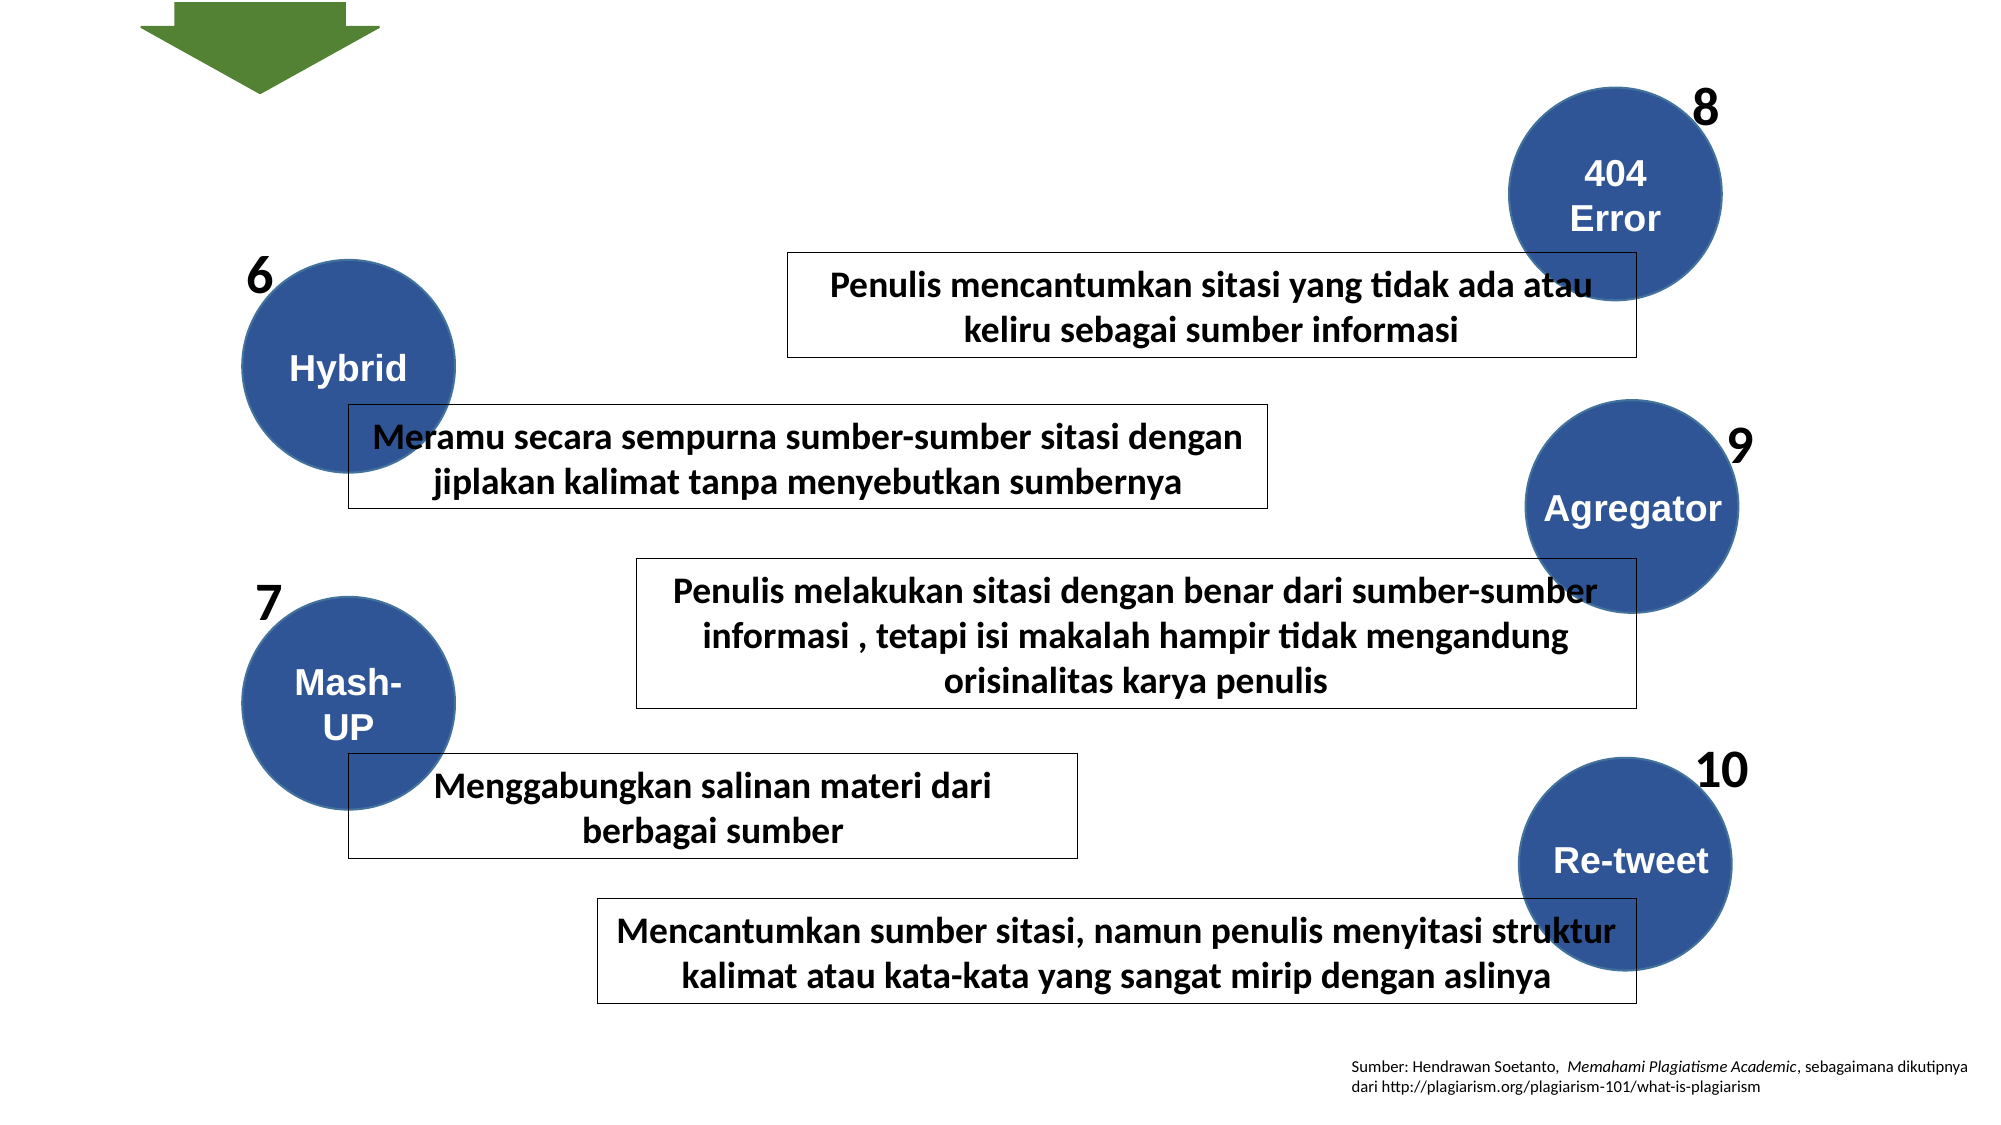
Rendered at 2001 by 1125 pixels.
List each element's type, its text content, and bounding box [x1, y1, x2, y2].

text_box Mencantumkan sumber sitasi, namun penulis menyitasi struktur kalimat atau kata-kata yang sangat mirip dengan aslinya [597, 898, 1637, 1004]
text_box Penulis melakukan sitasi dengan benar dari sumber-sumber informasi , tetapi isi makalah hampir tidak mengandung orisinalitas karya penulis [636, 558, 1637, 709]
text_box Meramu secara sempurna sumber-sumber sitasi dengan jiplakan kalimat tanpa menyebutkan sumbernya [348, 404, 1268, 509]
text_box 9 [1707, 401, 1772, 482]
text_box 10 [1677, 726, 1766, 806]
text_box 8 [1674, 63, 1739, 144]
text_box Penulis mencantumkan sitasi yang tidak ada atau keliru sebagai sumber informasi [787, 252, 1637, 358]
text_box [1517, 756, 1733, 971]
text_box [1524, 479, 1528, 534]
text_box Menggabungkan salinan materi dari berbagai sumber [348, 753, 1078, 859]
text_box [1529, 537, 1735, 614]
text_box Re-tweet [1538, 828, 1725, 889]
text_box [1529, 399, 1707, 476]
text_box Hybrid [241, 258, 456, 474]
text_box 6 [203, 232, 318, 312]
text_box Agregator [1528, 476, 1738, 537]
text_box Sumber: Hendrawan Soetanto, Memahami Plagiatisme Academic, sebagaimana dikutipnya dari http://plagiarism.org/plagiarism-101/what-is-plagiarism [1336, 1048, 1989, 1104]
text_box 7 [231, 559, 308, 639]
text_box 404 Error [1508, 86, 1723, 300]
text_box [140, 2, 380, 95]
text_box Mash-UP [241, 595, 456, 811]
